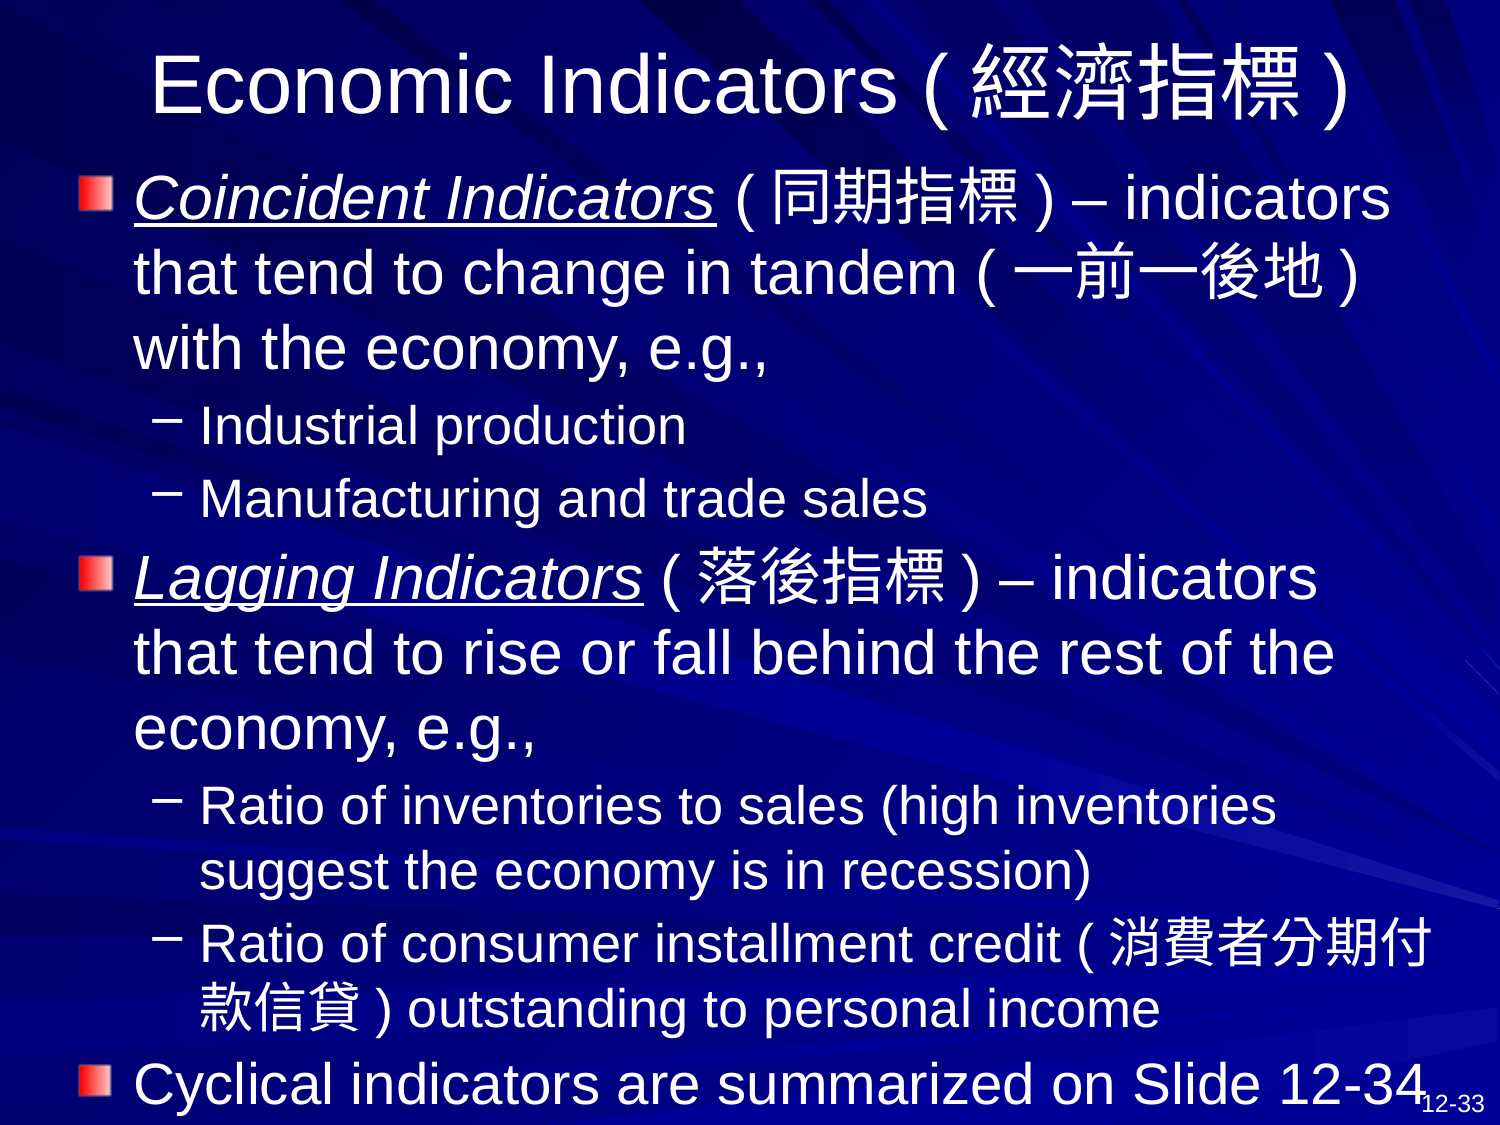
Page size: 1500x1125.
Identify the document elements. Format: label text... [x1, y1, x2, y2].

title Economic Indicators (經濟指標) [0, 12, 1500, 138]
list Coincident Indicators (同期指標) – indicators that tend to change in tandem (一前一後地) with the economy, e.g., Industrial production Manufacturing and trade sales Lagging Indicators (落後指標) – indicators that tend to rise or fall behind the rest of the economy, e.g., Ratio of inventories to sales (high inventories suggest the economy is in recession) Ratio of consumer installment credit (消費者分期付款信貸) outstanding to personal income Cyclical indicators are summarized on Slide 12-34 [62, 149, 1451, 1125]
picture [77, 1063, 115, 1100]
picture [77, 174, 117, 215]
picture [77, 554, 117, 595]
